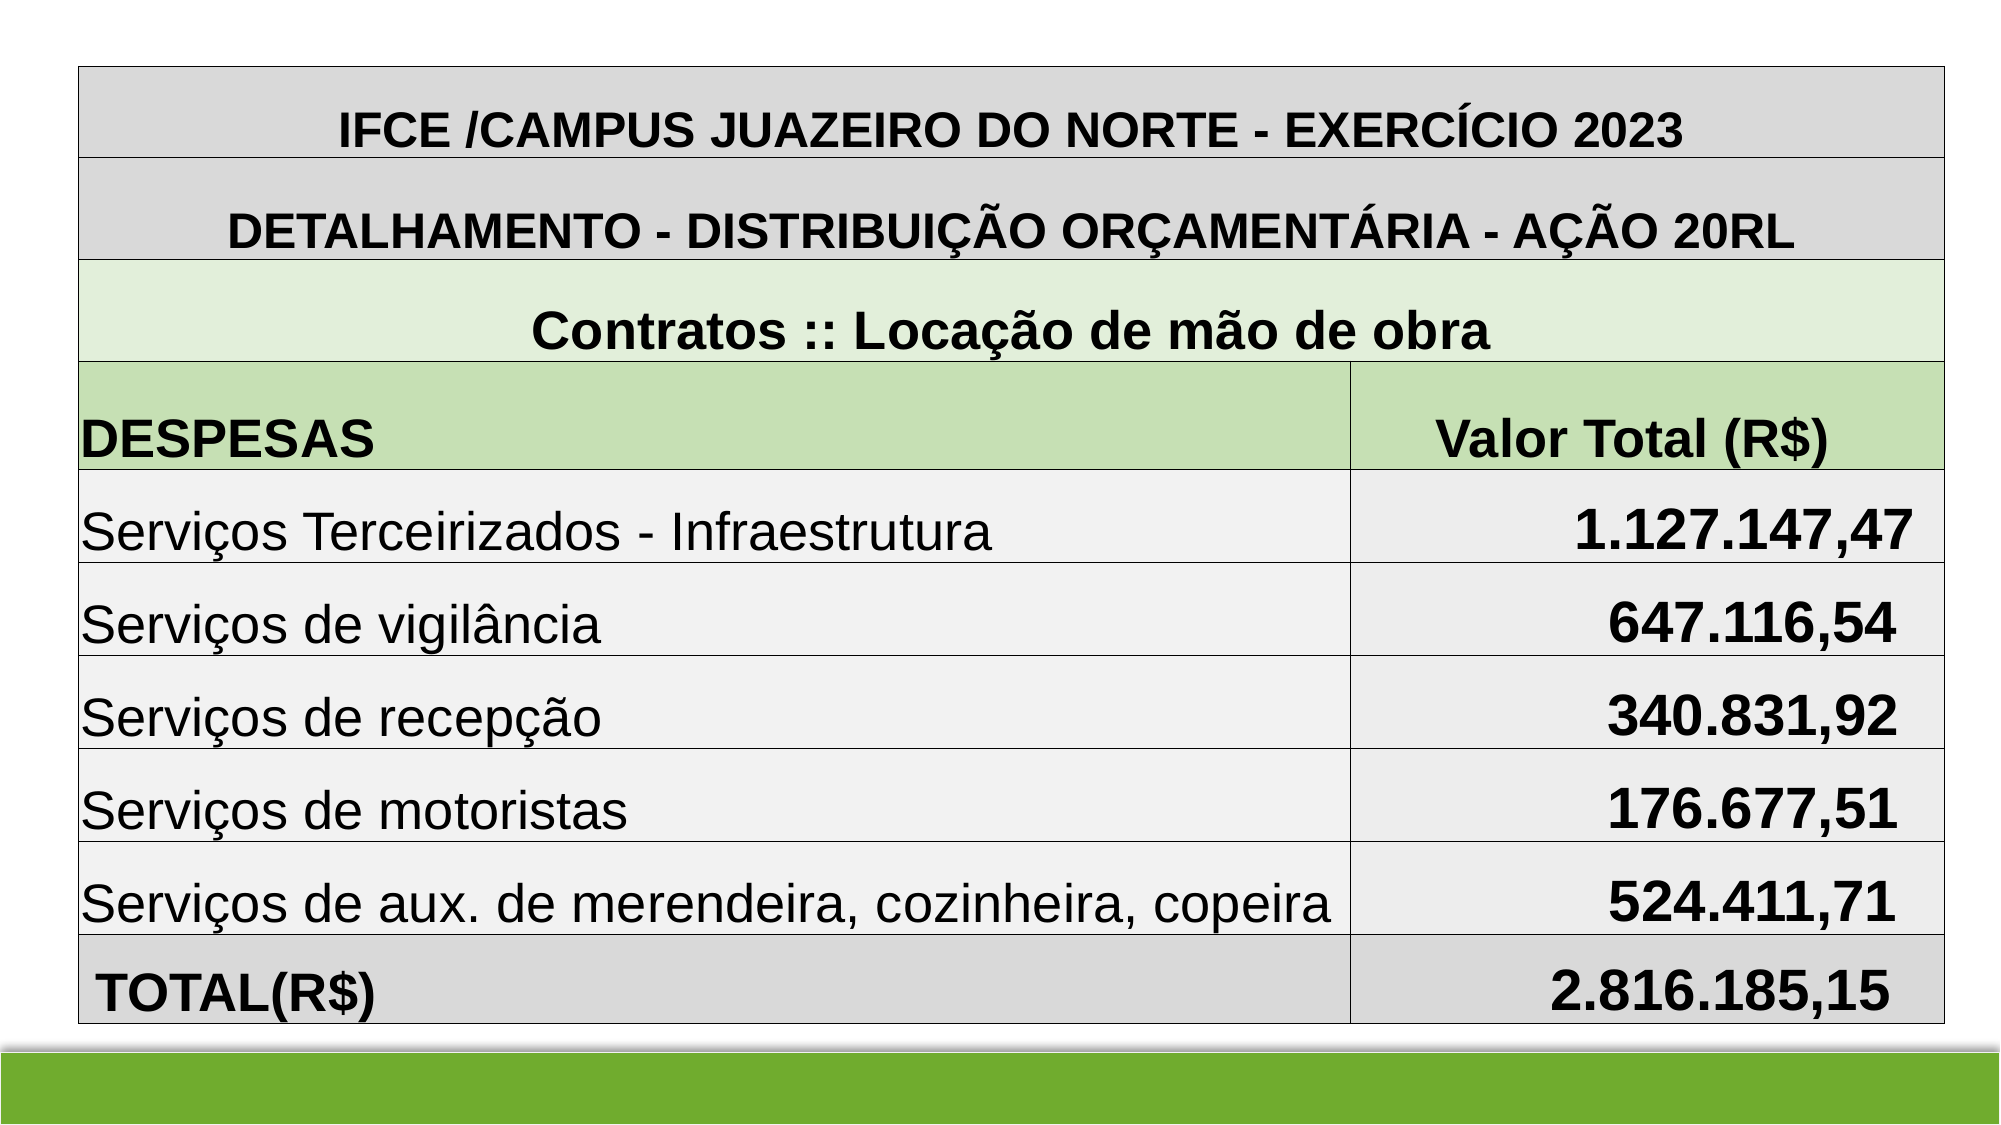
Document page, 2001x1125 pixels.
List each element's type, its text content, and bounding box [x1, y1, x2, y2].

table_cell Serviços Terceirizados - Infraestrutura [79, 470, 1350, 562]
table_cell DETALHAMENTO - DISTRIBUIÇÃO ORÇAMENTÁRIA - AÇÃO 20RL [79, 158, 1944, 259]
text_box [0, 1052, 2000, 1125]
table_cell TOTAL(R$) [79, 935, 1350, 1023]
table_cell 524.411,71 [1351, 842, 1944, 934]
table_cell Contratos :: Locação de mão de obra [79, 260, 1944, 361]
table_cell 176.677,51 [1351, 749, 1944, 841]
table_cell 647.116,54 [1351, 563, 1944, 655]
table_cell 2.816.185,15 [1351, 935, 1944, 1023]
table_cell Valor Total (R$) [1351, 362, 1944, 469]
table_cell 1.127.147,47 [1351, 470, 1944, 562]
table_cell DESPESAS [79, 362, 1350, 469]
table_cell Serviços de recepção [79, 656, 1350, 748]
table_cell Serviços de motoristas [79, 749, 1350, 841]
table_cell 340.831,92 [1351, 656, 1944, 748]
table_cell Serviços de vigilância [79, 563, 1350, 655]
table_header IFCE /CAMPUS JUAZEIRO DO NORTE - EXERCÍCIO 2023 [79, 67, 1944, 157]
table_cell Serviços de aux. de merendeira, cozinheira, copeira [79, 842, 1350, 934]
